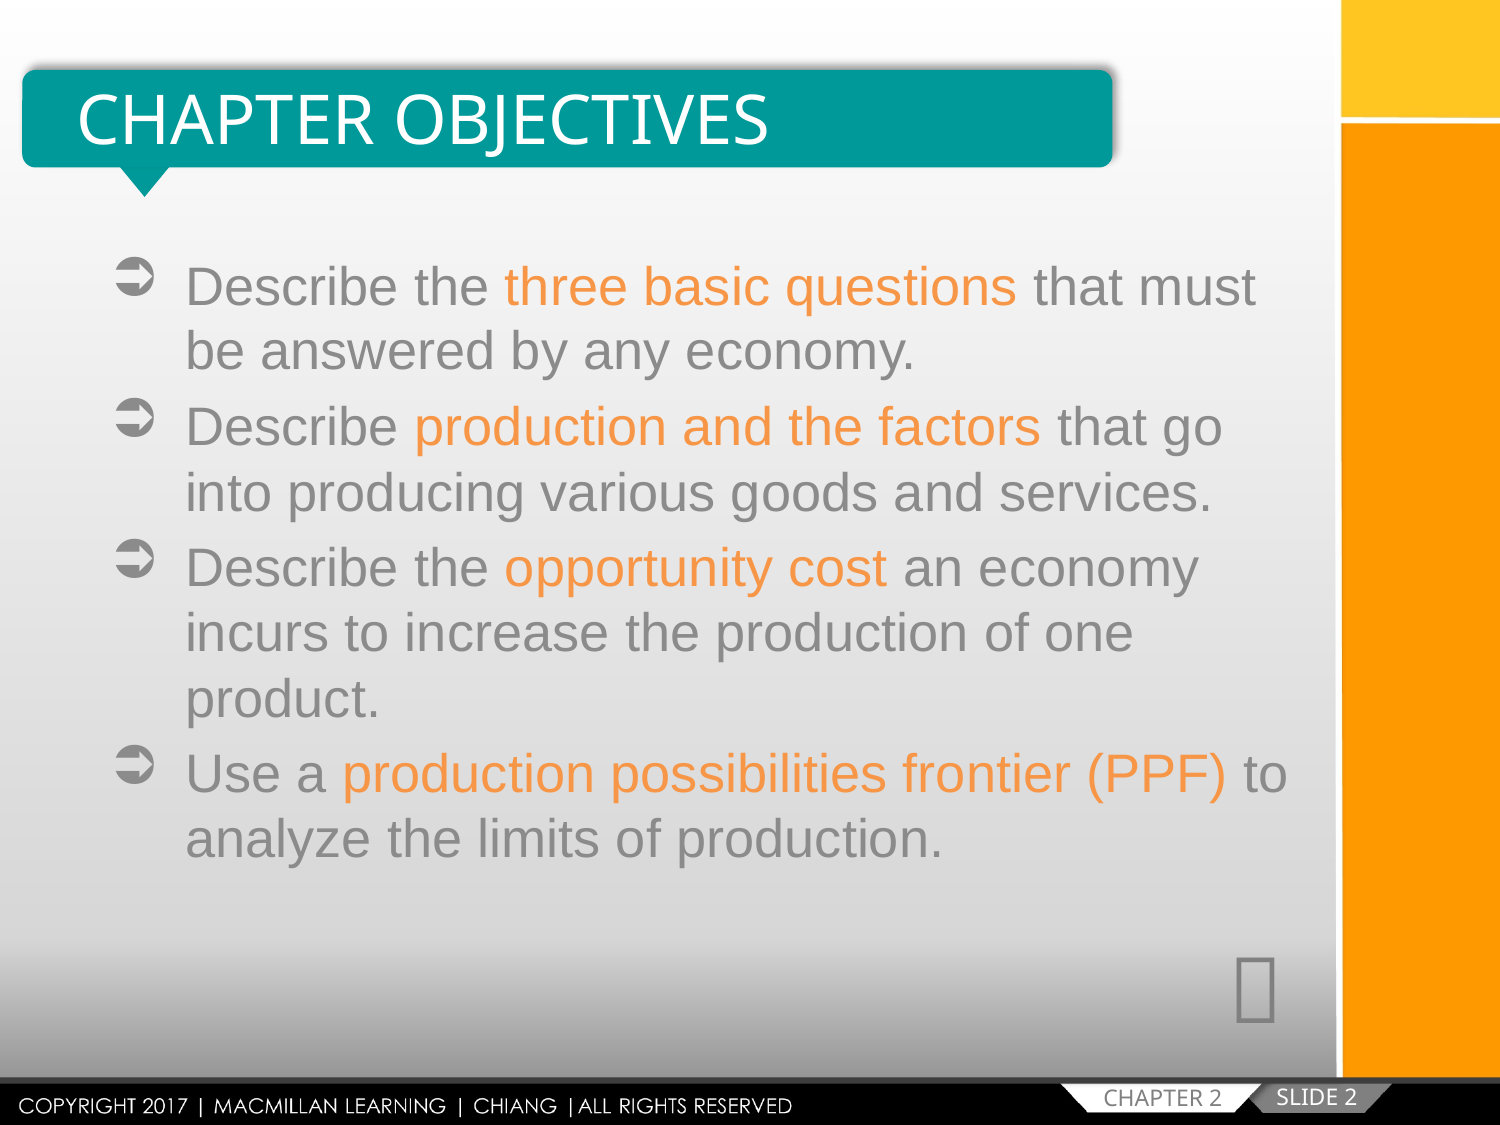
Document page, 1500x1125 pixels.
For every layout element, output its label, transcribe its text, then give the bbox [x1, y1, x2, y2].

text_box [20, 67, 1115, 170]
text_box SLIDE 2 [1249, 1074, 1384, 1125]
text_box CHAPTER OBJECTIVES [61, 68, 787, 167]
text_box  [1214, 924, 1299, 1050]
text_box Describe the three basic questions that must be answered by any economy. Describe production and the factors that go into producing various goods and services. Describe the opportunity cost an economy incurs to increase the production of one product. Use a production possibilities frontier (PPF) to analyze the limits of production. [94, 162, 1310, 1038]
text_box CHAPTER 2 [1088, 1076, 1244, 1119]
picture [0, 0, 1500, 1125]
